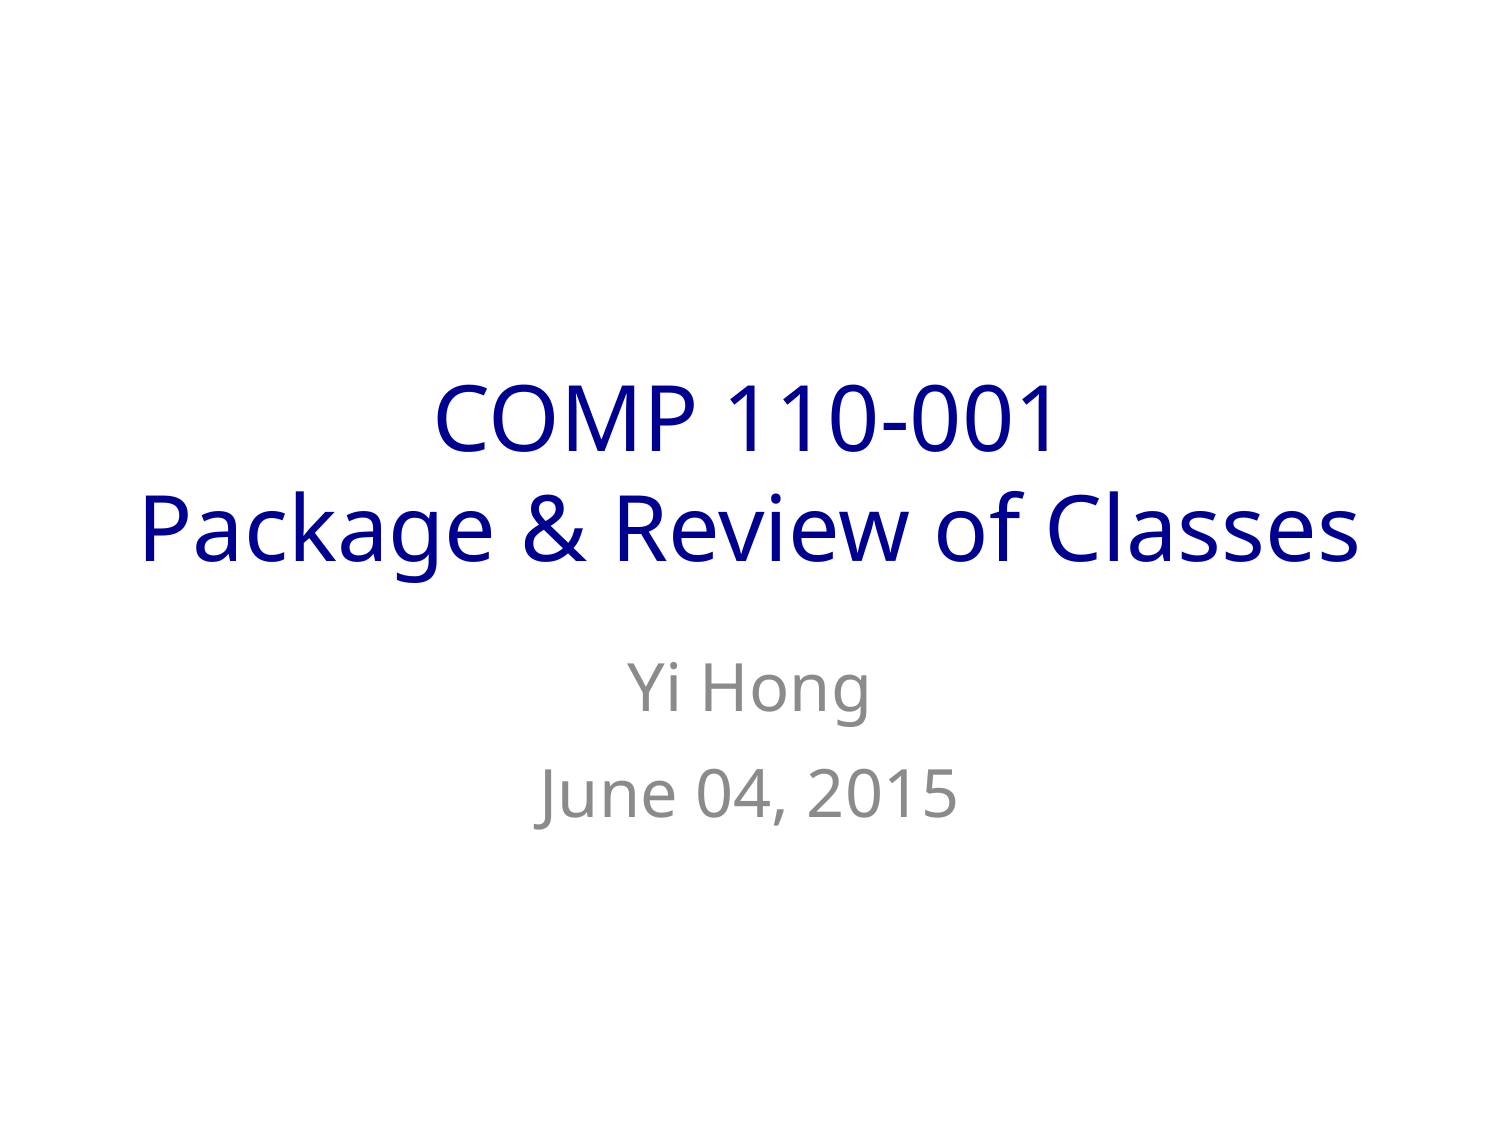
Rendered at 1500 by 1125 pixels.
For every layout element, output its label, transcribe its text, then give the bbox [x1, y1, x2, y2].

title COMP 110-001 Package & Review of Classes [112, 349, 1388, 591]
subtitle Yi Hong June 04, 2015 [225, 637, 1275, 925]
